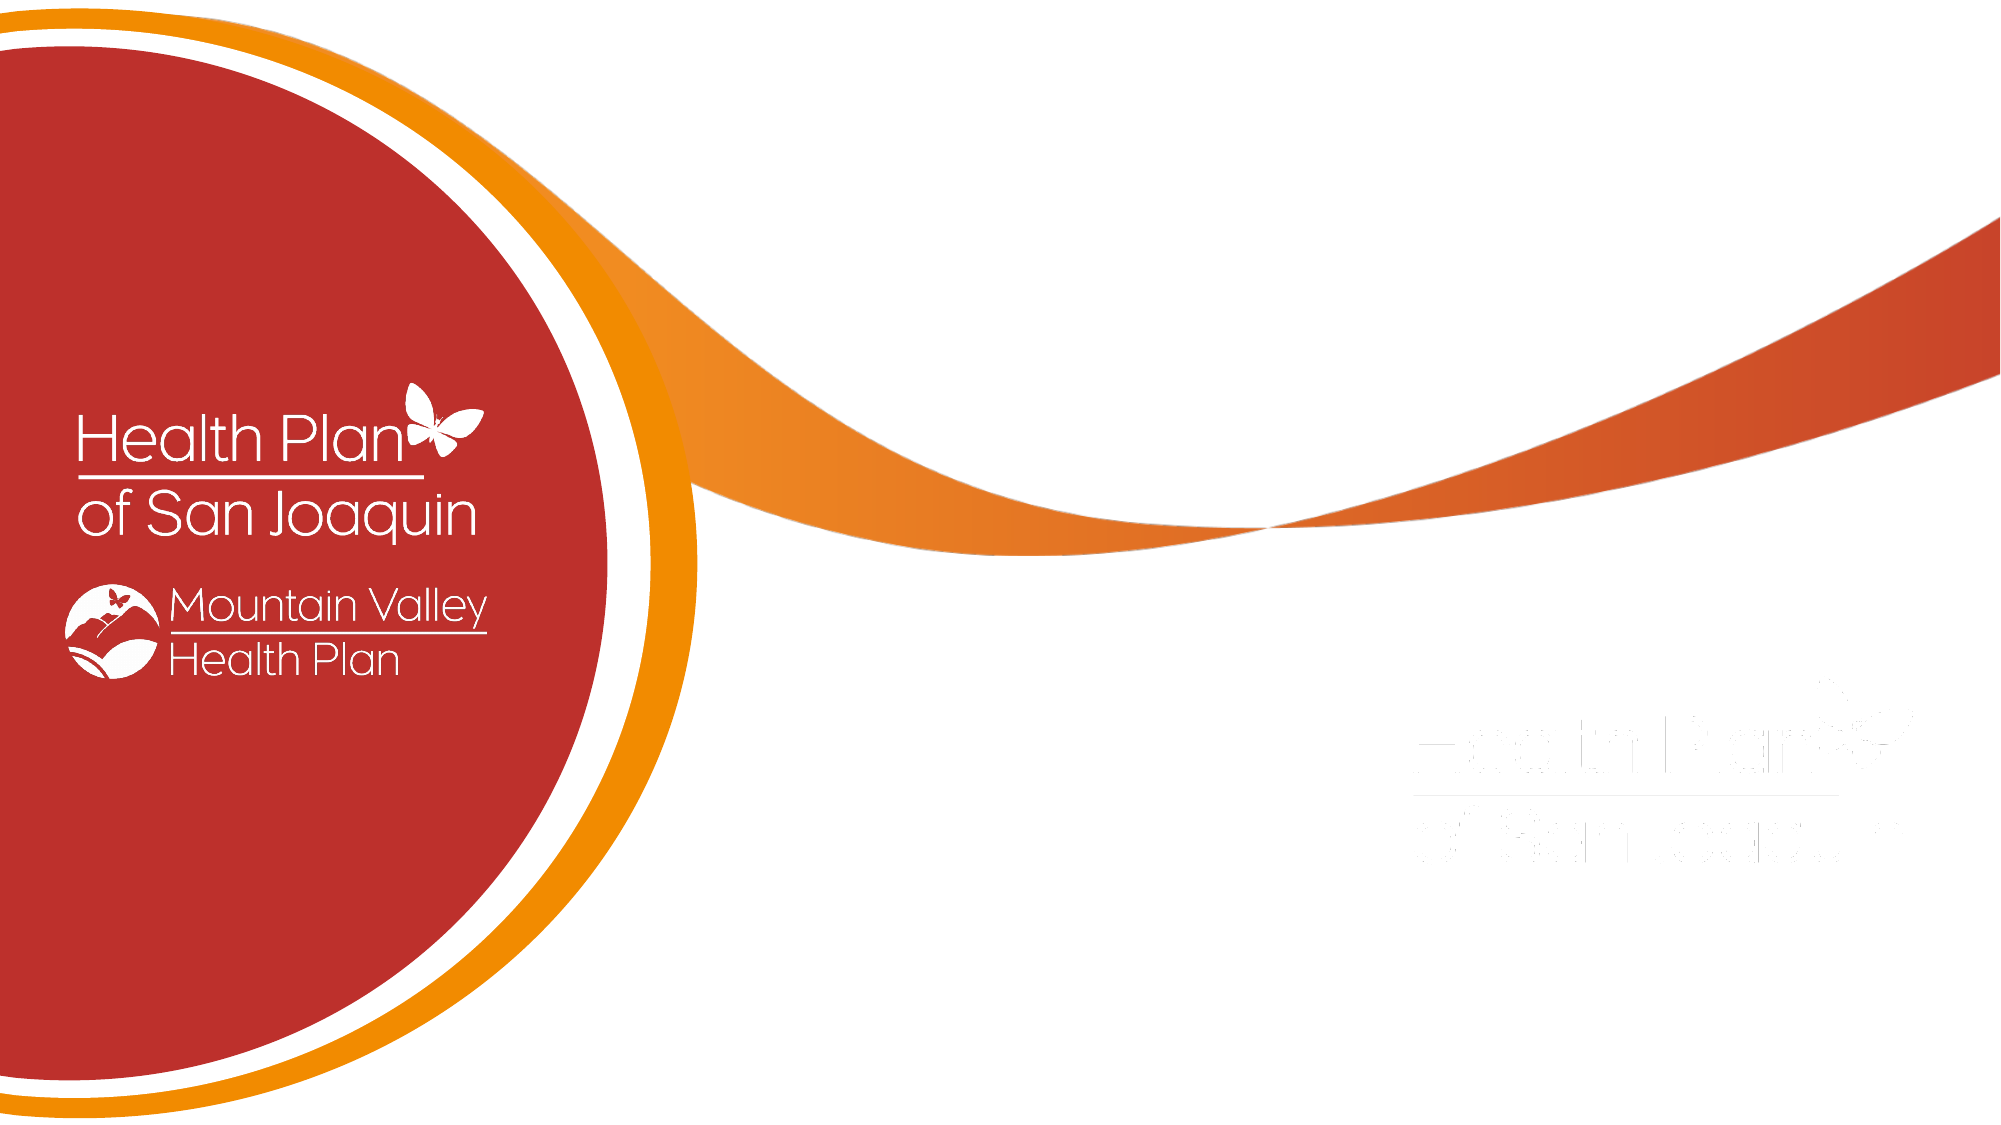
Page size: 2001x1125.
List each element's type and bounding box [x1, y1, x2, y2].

picture [182, 15, 2001, 556]
picture [65, 584, 487, 679]
picture [78, 381, 484, 545]
picture [1413, 675, 1913, 875]
